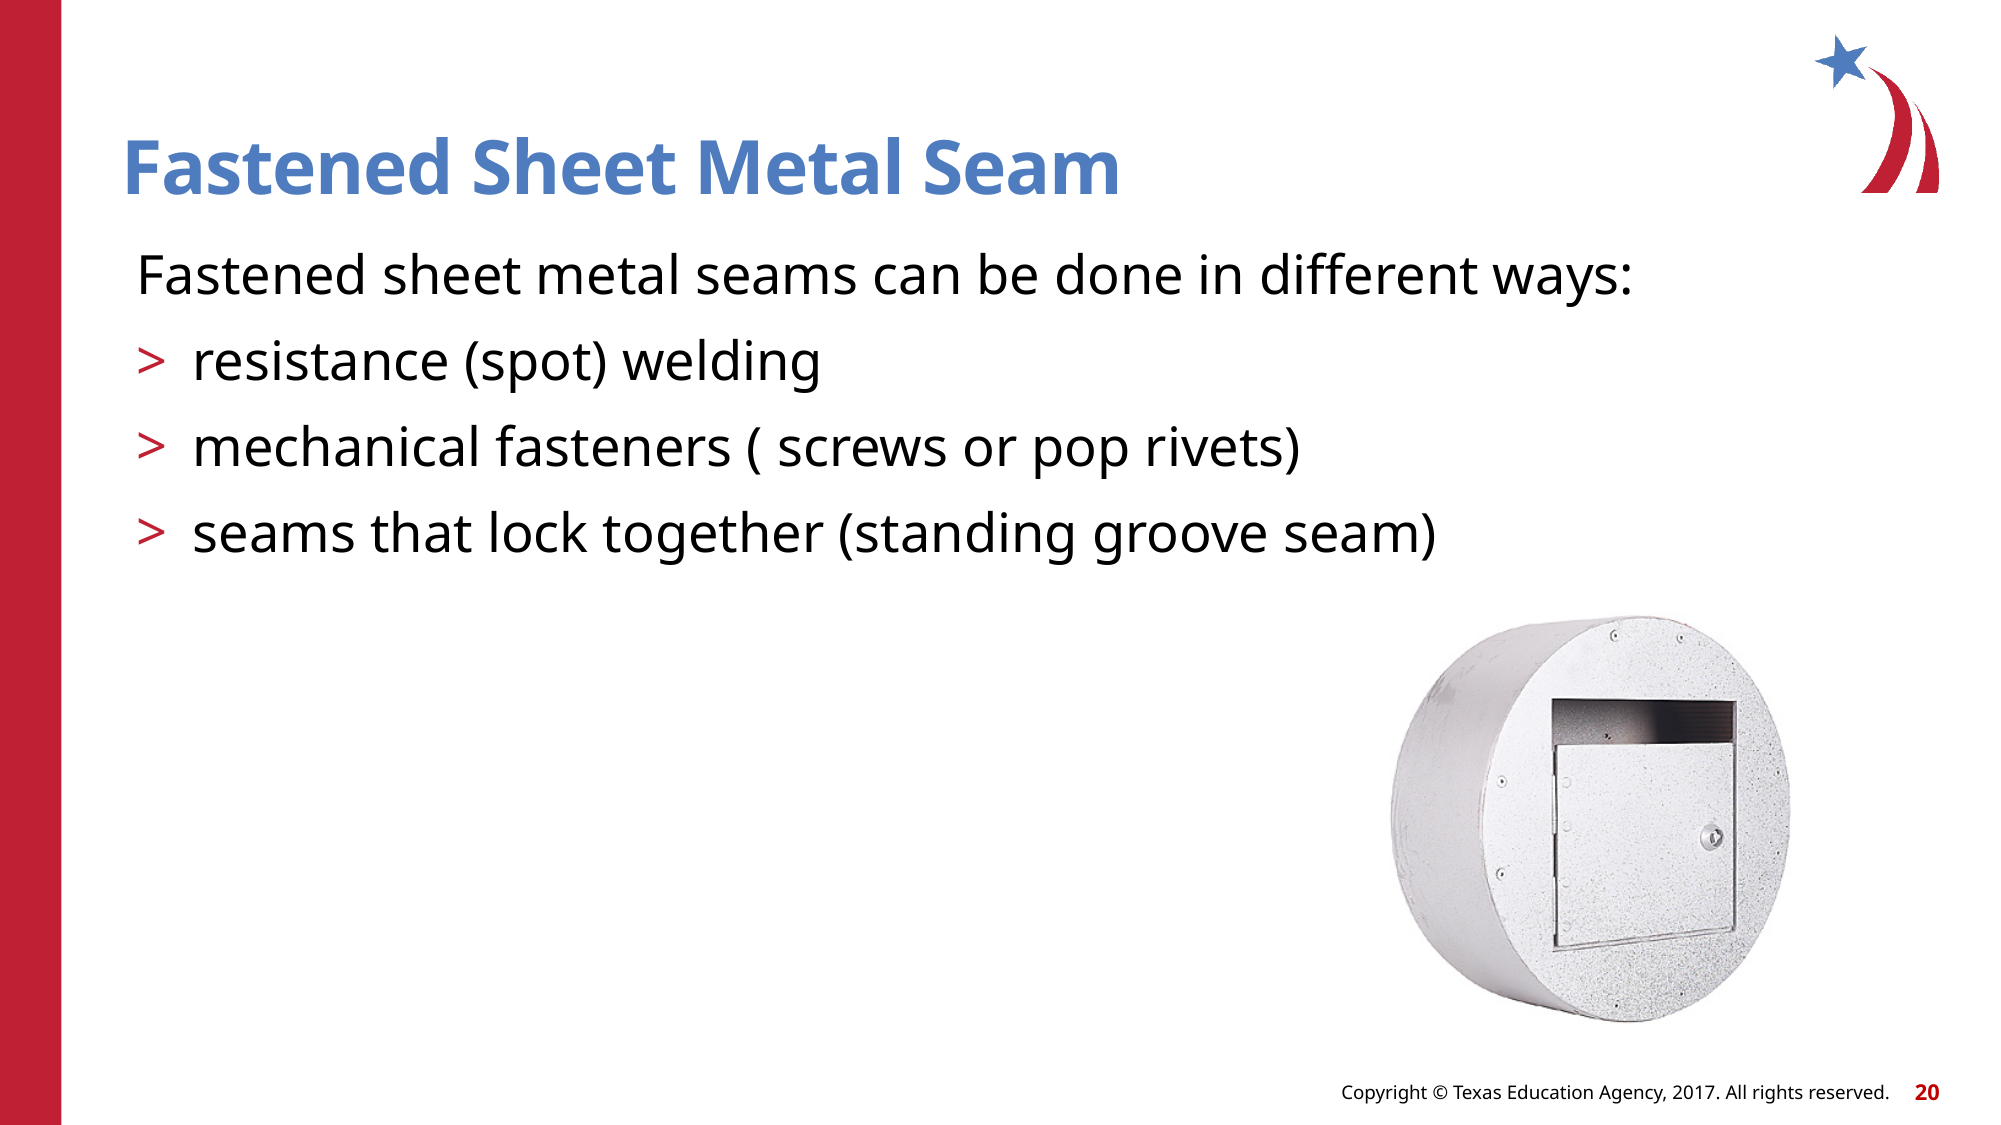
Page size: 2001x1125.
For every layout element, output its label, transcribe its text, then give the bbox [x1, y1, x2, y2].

list Fastened sheet metal seams can be done in different ways: resistance (spot) welding mechanical fasteners ( screws or pop rivets) seams that lock together (standing groove seam) [121, 233, 1936, 1010]
picture [1814, 34, 1939, 193]
title Fastened Sheet Metal Seam [121, 66, 1772, 211]
picture [1380, 603, 1802, 1033]
